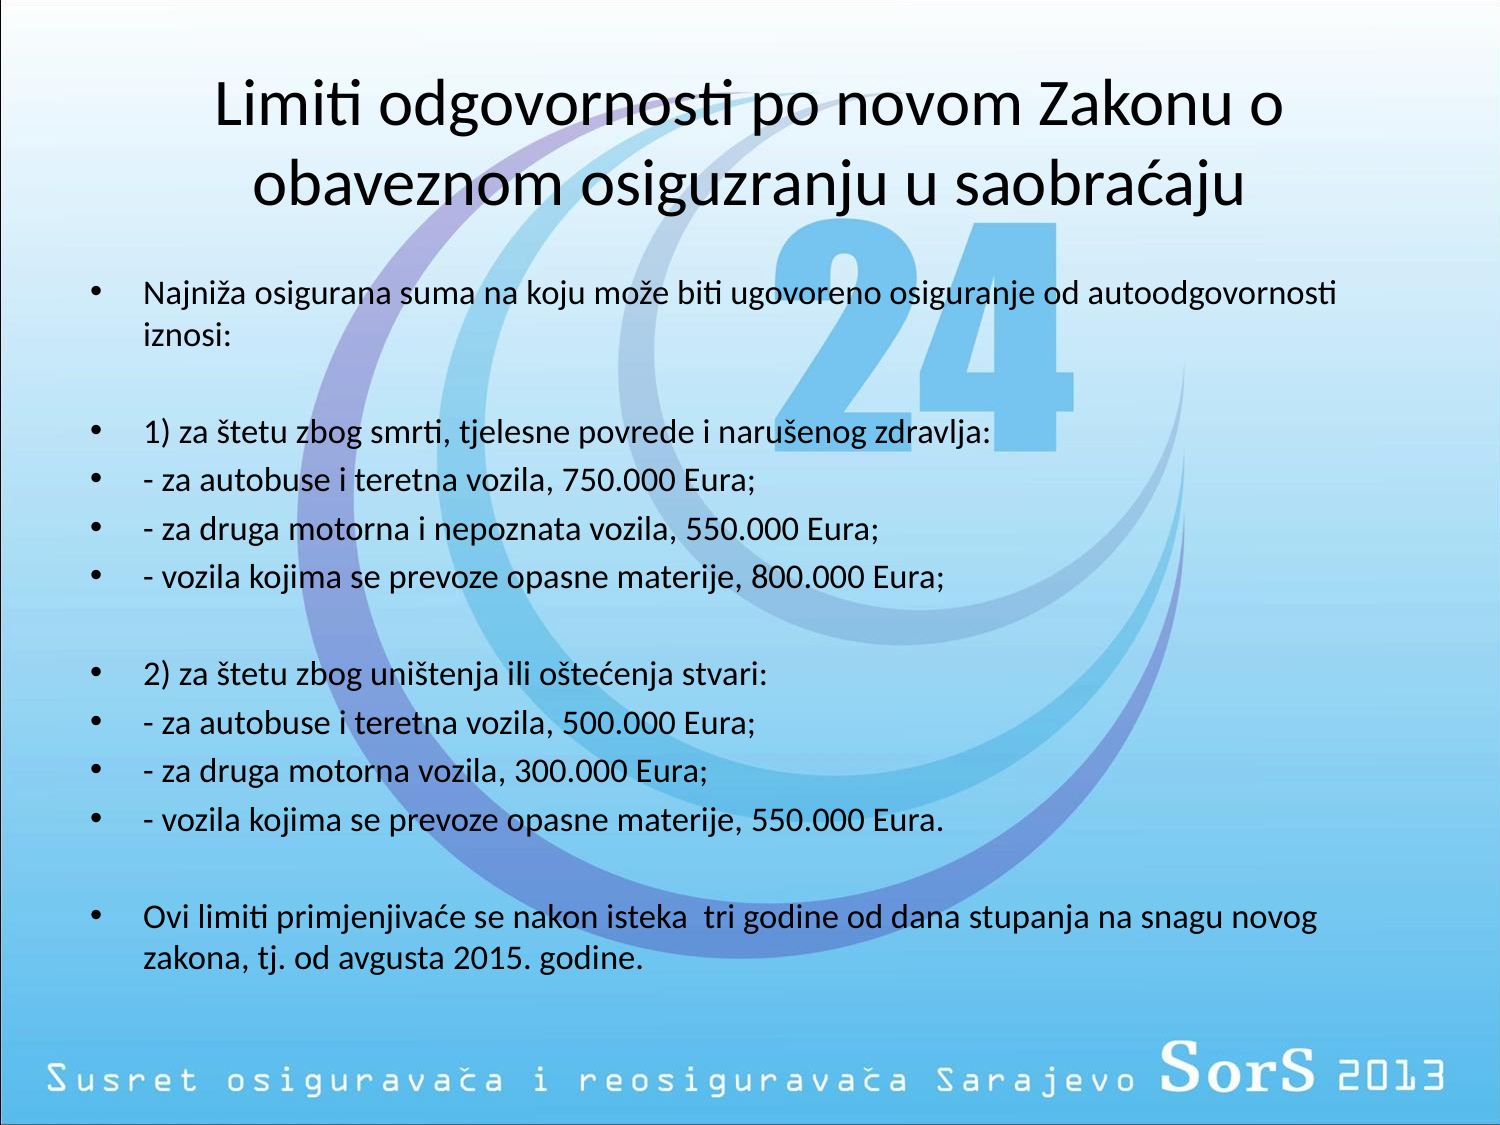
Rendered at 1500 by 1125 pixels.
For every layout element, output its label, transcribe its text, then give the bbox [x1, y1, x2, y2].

picture [0, 0, 1500, 1125]
list Najniža osigurana suma na koju može biti ugovoreno osiguranje od autoodgovornosti iznosi: 1) za štetu zbog smrti, tjelesne povrede i narušenog zdravlja: - za autobuse i teretna vozila, 750.000 Eura; - za druga motorna i nepoznata vozila, 550.000 Eura; - vozila kojima se prevoze opasne materije, 800.000 Eura; 2) za štetu zbog uništenja ili oštećenja stvari: - za autobuse i teretna vozila, 500.000 Eura; - za druga motorna vozila, 300.000 Eura; - vozila kojima se prevoze opasne materije, 550.000 Eura. Ovi limiti primjenjivaće se nakon isteka tri godine od dana stupanja na snagu novog zakona, tj. od avgusta 2015. godine. [74, 262, 1426, 988]
title Limiti odgovornosti po novom Zakonu o obaveznom osiguzranju u saobraćaju [74, 44, 1426, 233]
